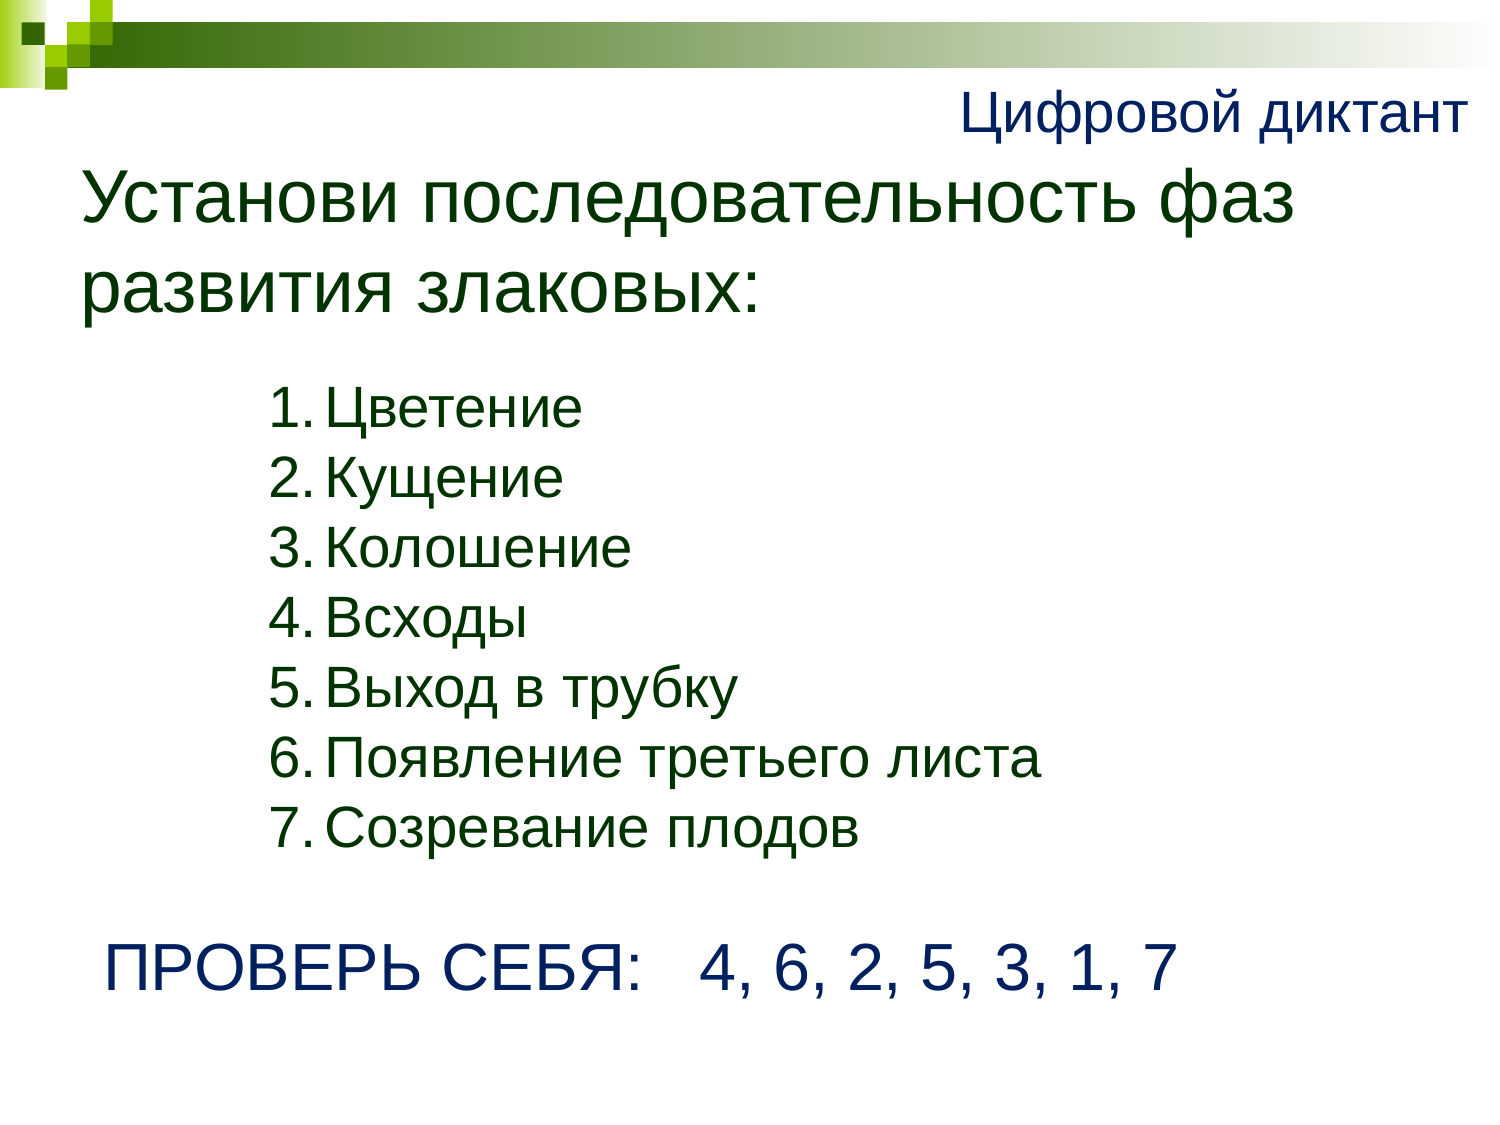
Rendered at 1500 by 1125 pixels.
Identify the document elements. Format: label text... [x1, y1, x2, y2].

text_box Цветение Кущение Колошение Всходы Выход в трубку Появление третьего листа Созревание плодов [253, 361, 1199, 867]
title Установи последовательность фаз развития злаковых: [64, 172, 1430, 303]
text_box Цифровой диктант [944, 66, 1500, 152]
text_box ПРОВЕРЬ СЕБЯ: 4, 6, 2, 5, 3, 1, 7 [88, 916, 1247, 1012]
